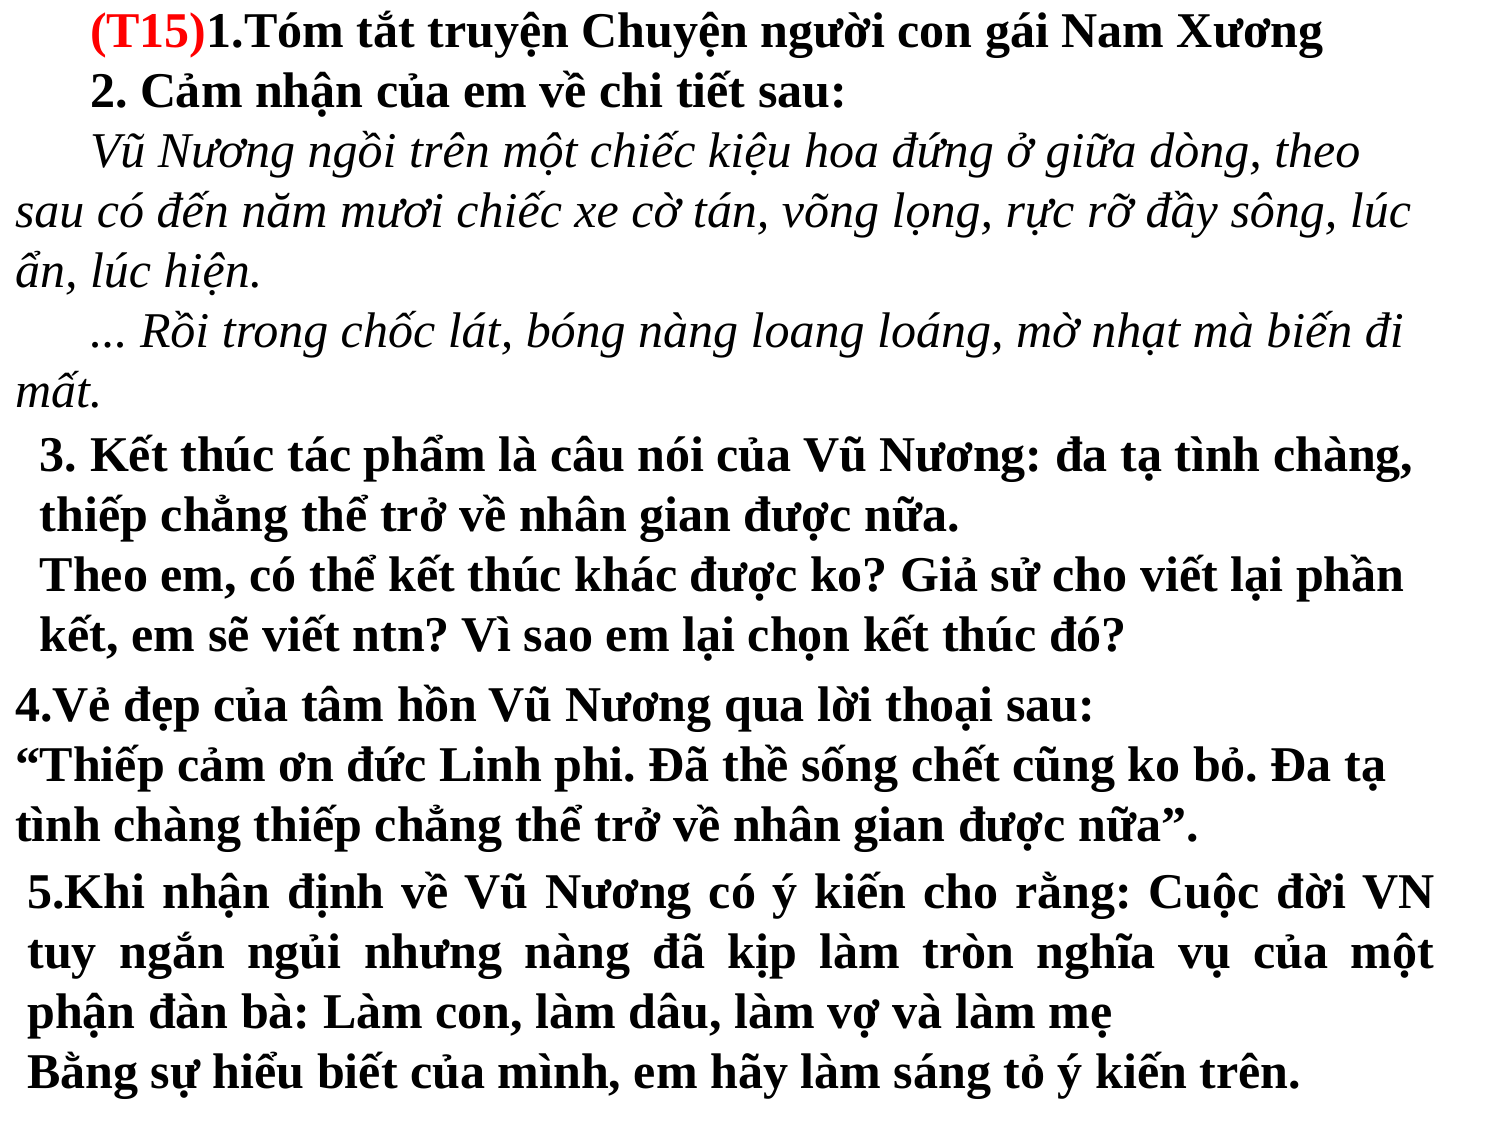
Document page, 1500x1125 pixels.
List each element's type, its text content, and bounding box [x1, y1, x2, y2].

text_box (T15)1.Tóm tắt truyện Chuyện người con gái Nam Xương 2. Cảm nhận của em về chi tiết sau: Vũ Nương ngồi trên một chiếc kiệu hoa đứng ở giữa dòng, theo sau có đến năm mươi chiếc xe cờ tán, võng lọng, rực rỡ đầy sông, lúc ẩn, lúc hiện. ... Rồi trong chốc lát, bóng nàng loang loáng, mờ nhạt mà biến đi mất. [0, 0, 1450, 485]
text_box 5.Khi nhận định về Vũ Nương có ý kiến cho rằng: Cuộc đời VN tuy ngắn ngủi nhưng nàng đã kịp làm tròn nghĩa vụ của một phận đàn bà: Làm con, làm dâu, làm vợ và làm mẹ Bằng sự hiểu biết của mình, em hãy làm sáng tỏ ý kiến trên. [12, 851, 1450, 1107]
text_box 4.Vẻ đẹp của tâm hồn Vũ Nương qua lời thoại sau: “Thiếp cảm ơn đức Linh phi. Đã thề sống chết cũng ko bỏ. Đa tạ tình chàng thiếp chẳng thể trở về nhân gian được nữa”. [0, 663, 1500, 919]
text_box 3. Kết thúc tác phẩm là câu nói của Vũ Nương: đa tạ tình chàng, thiếp chẳng thể trở về nhân gian được nữa. Theo em, có thể kết thúc khác được ko? Giả sử cho viết lại phần kết, em sẽ viết ntn? Vì sao em lại chọn kết thúc đó? [24, 414, 1500, 663]
